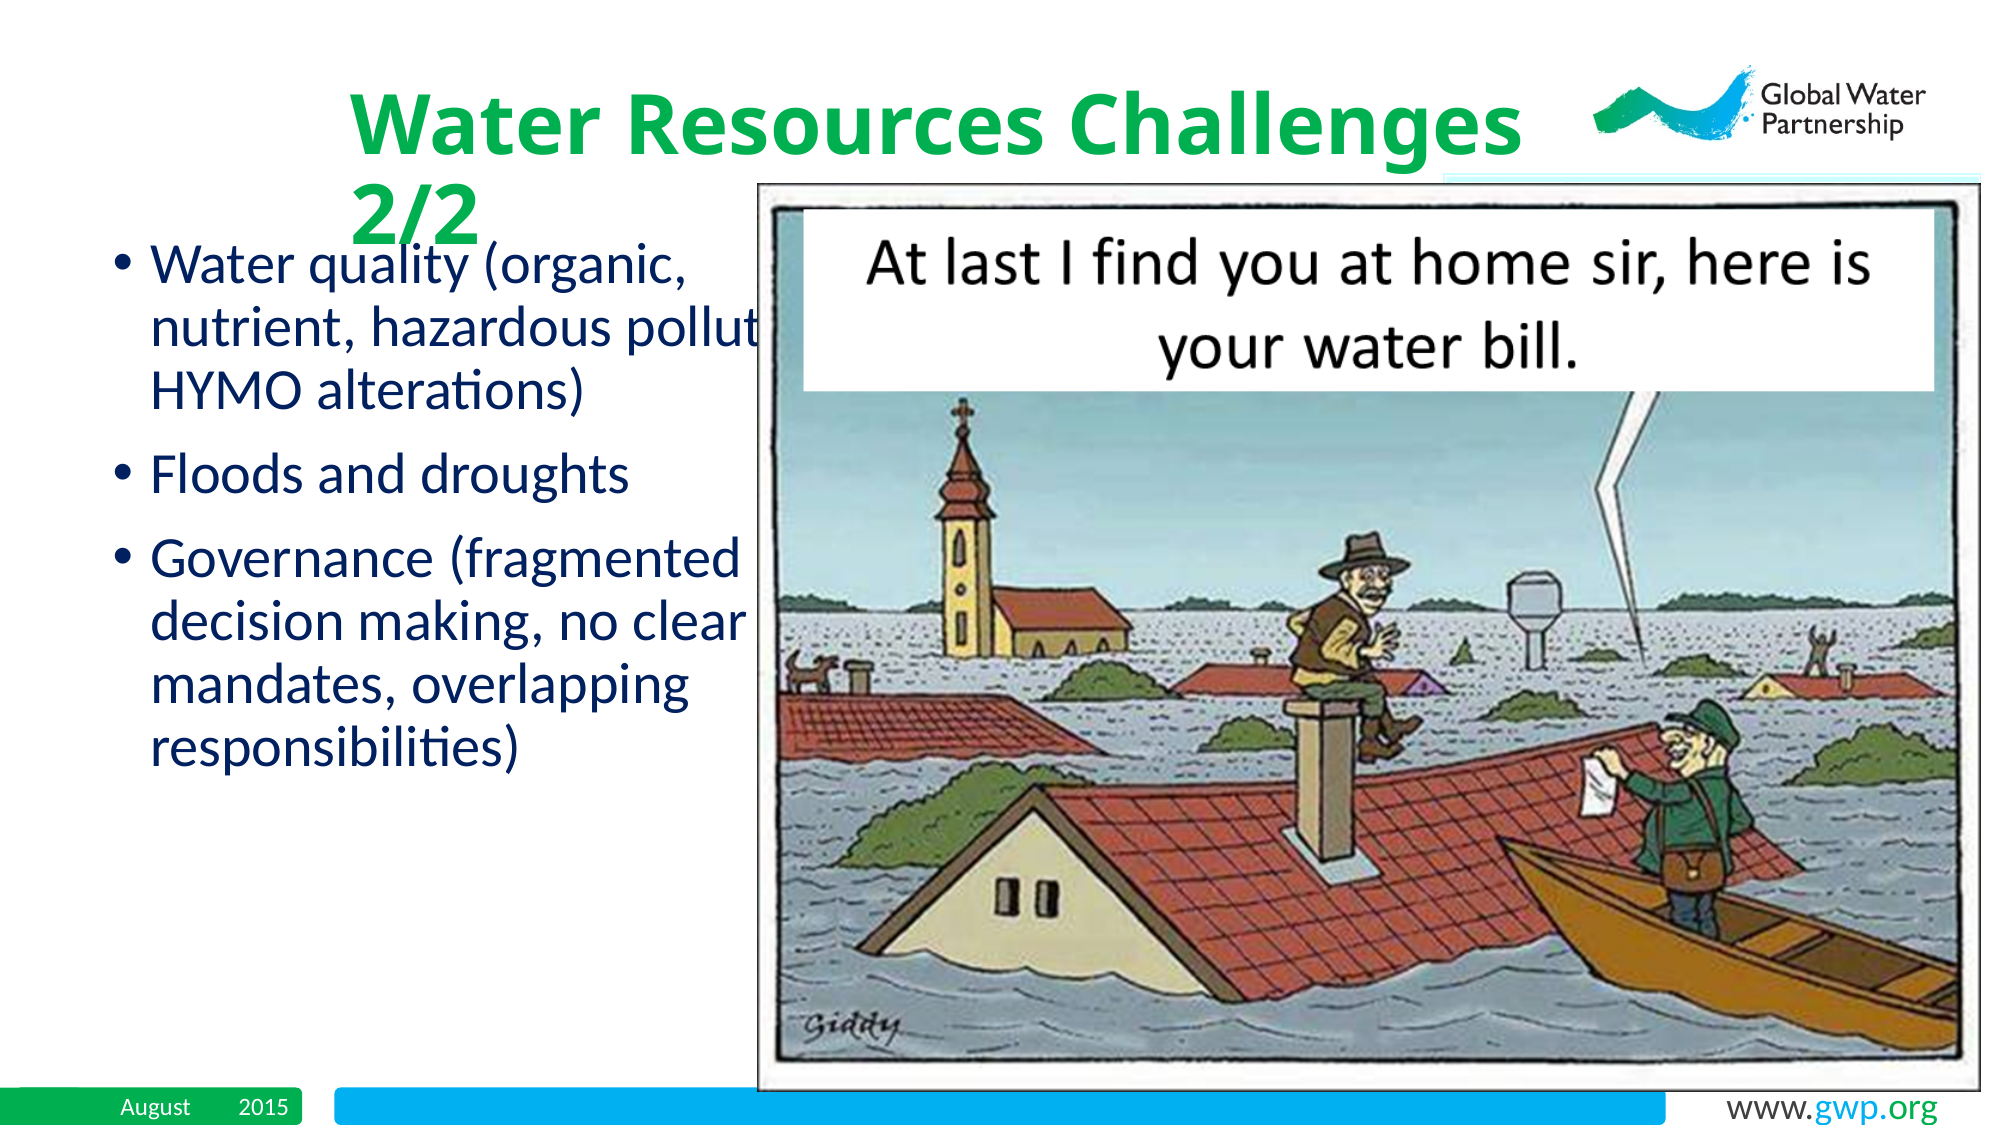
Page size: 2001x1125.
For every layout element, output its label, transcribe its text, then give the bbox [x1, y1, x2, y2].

picture [757, 173, 1981, 1092]
list Water Resources Challenges 2/2 [335, 75, 1558, 260]
picture [1573, 65, 1934, 148]
list Water quality (organic, nutrient, hazardous pollution, HYMO alterations) Floods and droughts Governance (fragmented decision making, no clear mandates, overlapping responsibilities) [97, 226, 757, 790]
